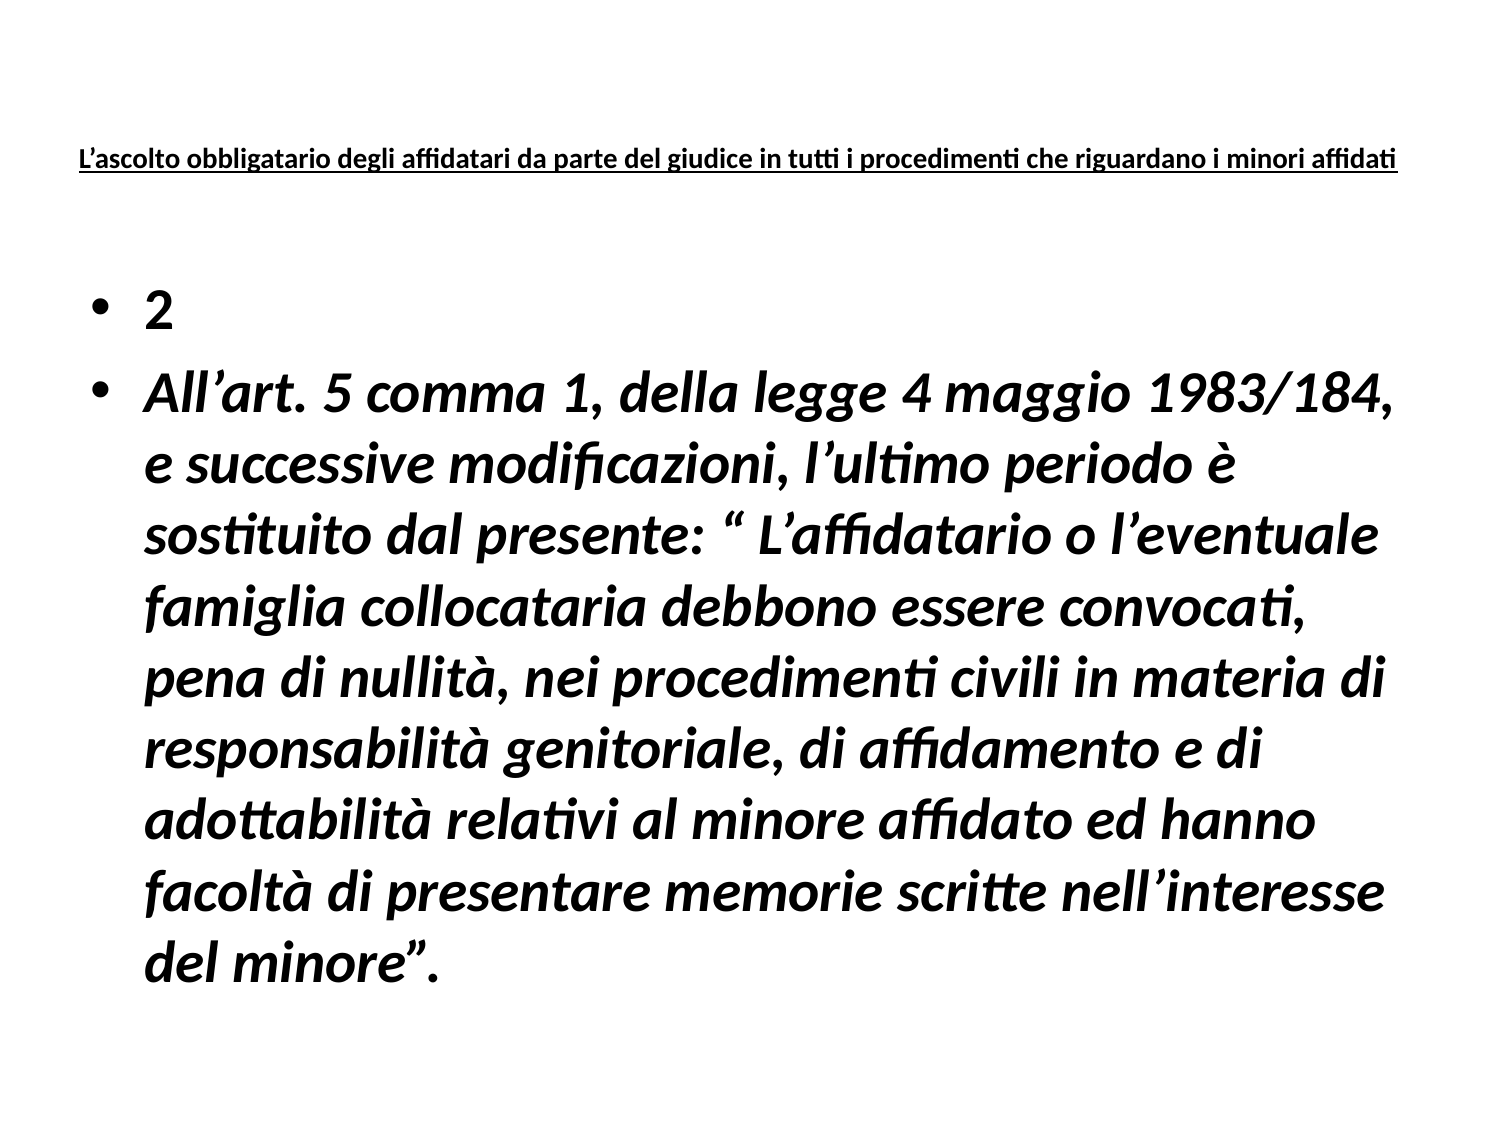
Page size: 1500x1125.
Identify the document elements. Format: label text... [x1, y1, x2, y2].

title L’ascolto obbligatario degli affidatari da parte del giudice in tutti i procedimenti che riguardano i minori affidati [52, 61, 1425, 233]
list 2 All’art. 5 comma 1, della legge 4 maggio 1983/184, e successive modificazioni, l’ultimo periodo è sostituito dal presente: “ L’affidatario o l’eventuale famiglia collocataria debbono essere convocati, pena di nullità, nei procedimenti civili in materia di responsabilità genitoriale, di affidamento e di adottabilità relativi al minore affidato ed hanno facoltà di presentare memorie scritte nell’interesse del minore”. [75, 262, 1425, 1005]
